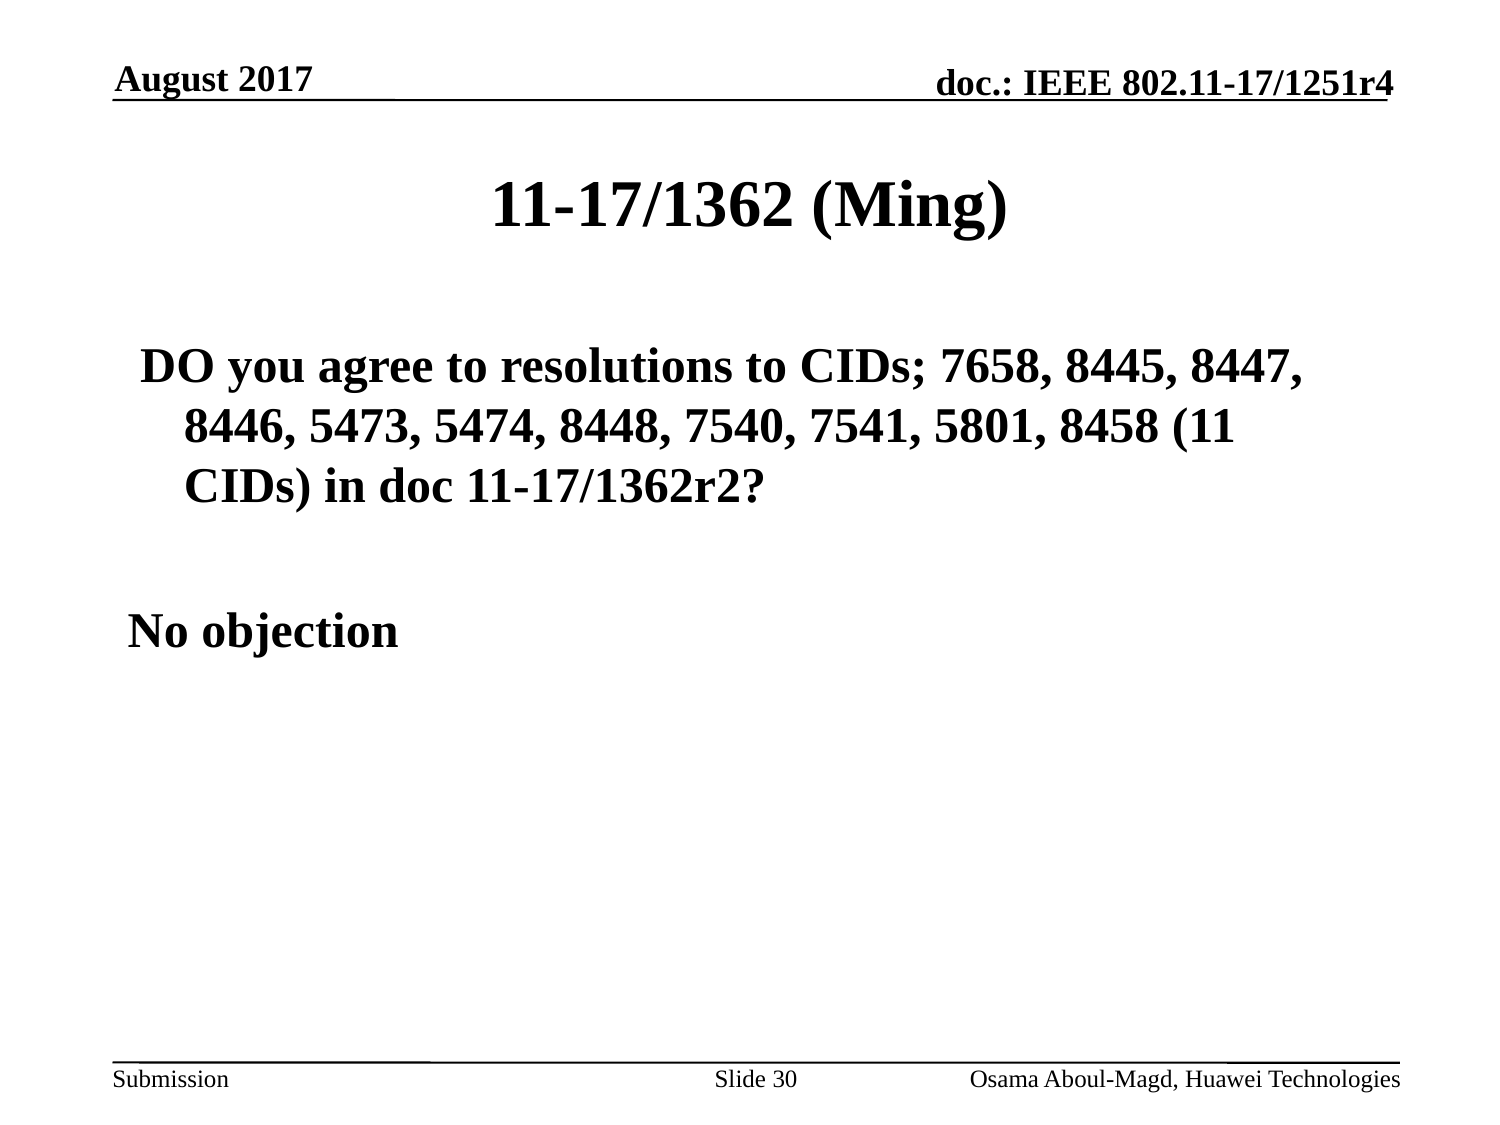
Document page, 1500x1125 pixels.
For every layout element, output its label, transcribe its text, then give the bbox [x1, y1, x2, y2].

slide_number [114, 54, 423, 100]
slide_number Slide 30 [712, 1061, 800, 1123]
title 11-17/1362 (Ming) [112, 112, 1388, 288]
footer Osama Aboul-Magd, Huawei Technologies [878, 1061, 1402, 1093]
list DO you agree to resolutions to CIDs; 7658, 8445, 8447, 8446, 5473, 5474, 8448, 7540, 7541, 5801, 8458 (11 CIDs) in doc 11-17/1362r2? No objection [112, 324, 1388, 1000]
